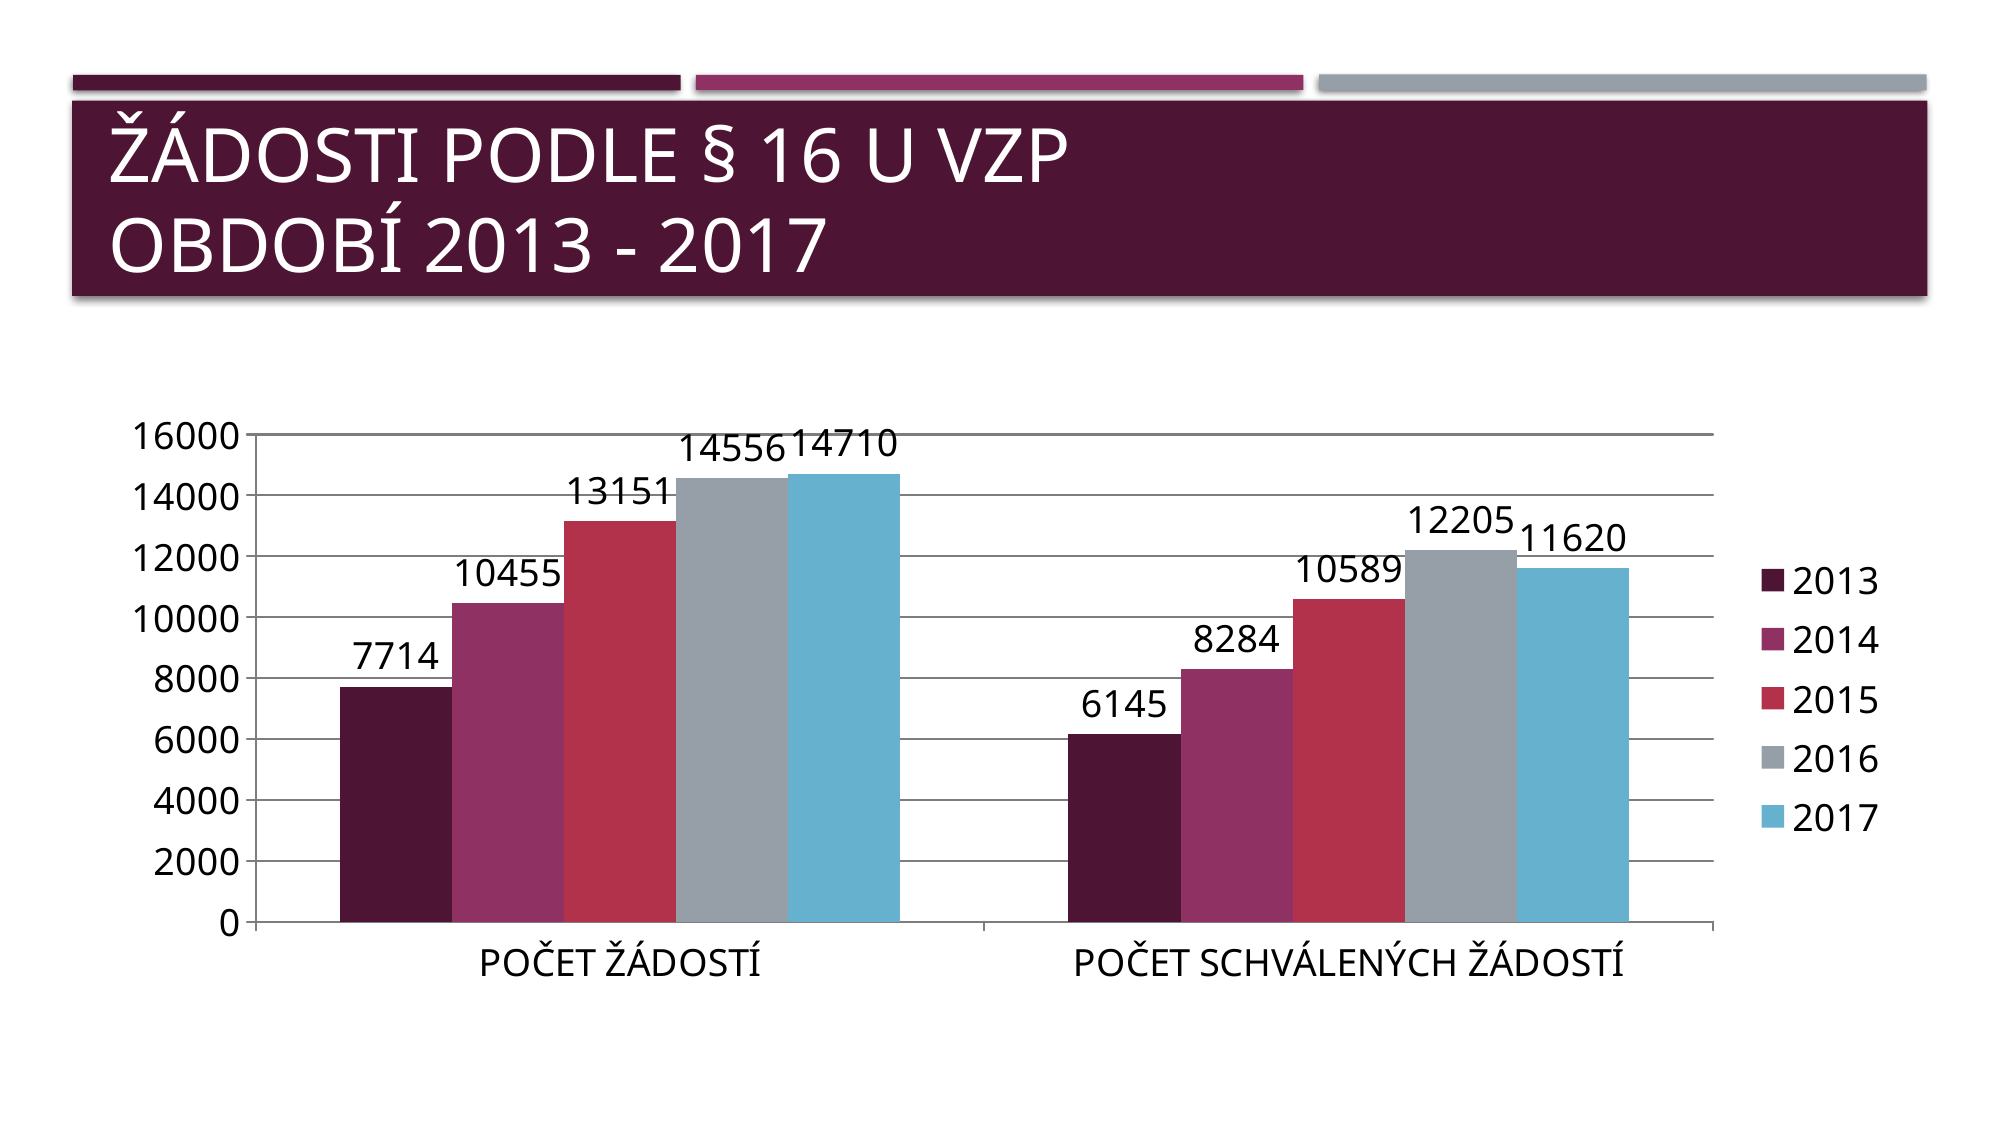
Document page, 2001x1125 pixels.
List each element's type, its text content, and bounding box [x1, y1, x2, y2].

chart [94, 396, 1906, 1001]
title Žádosti podle § 16 u VZP období 2013 - 2017 [94, 128, 1904, 295]
